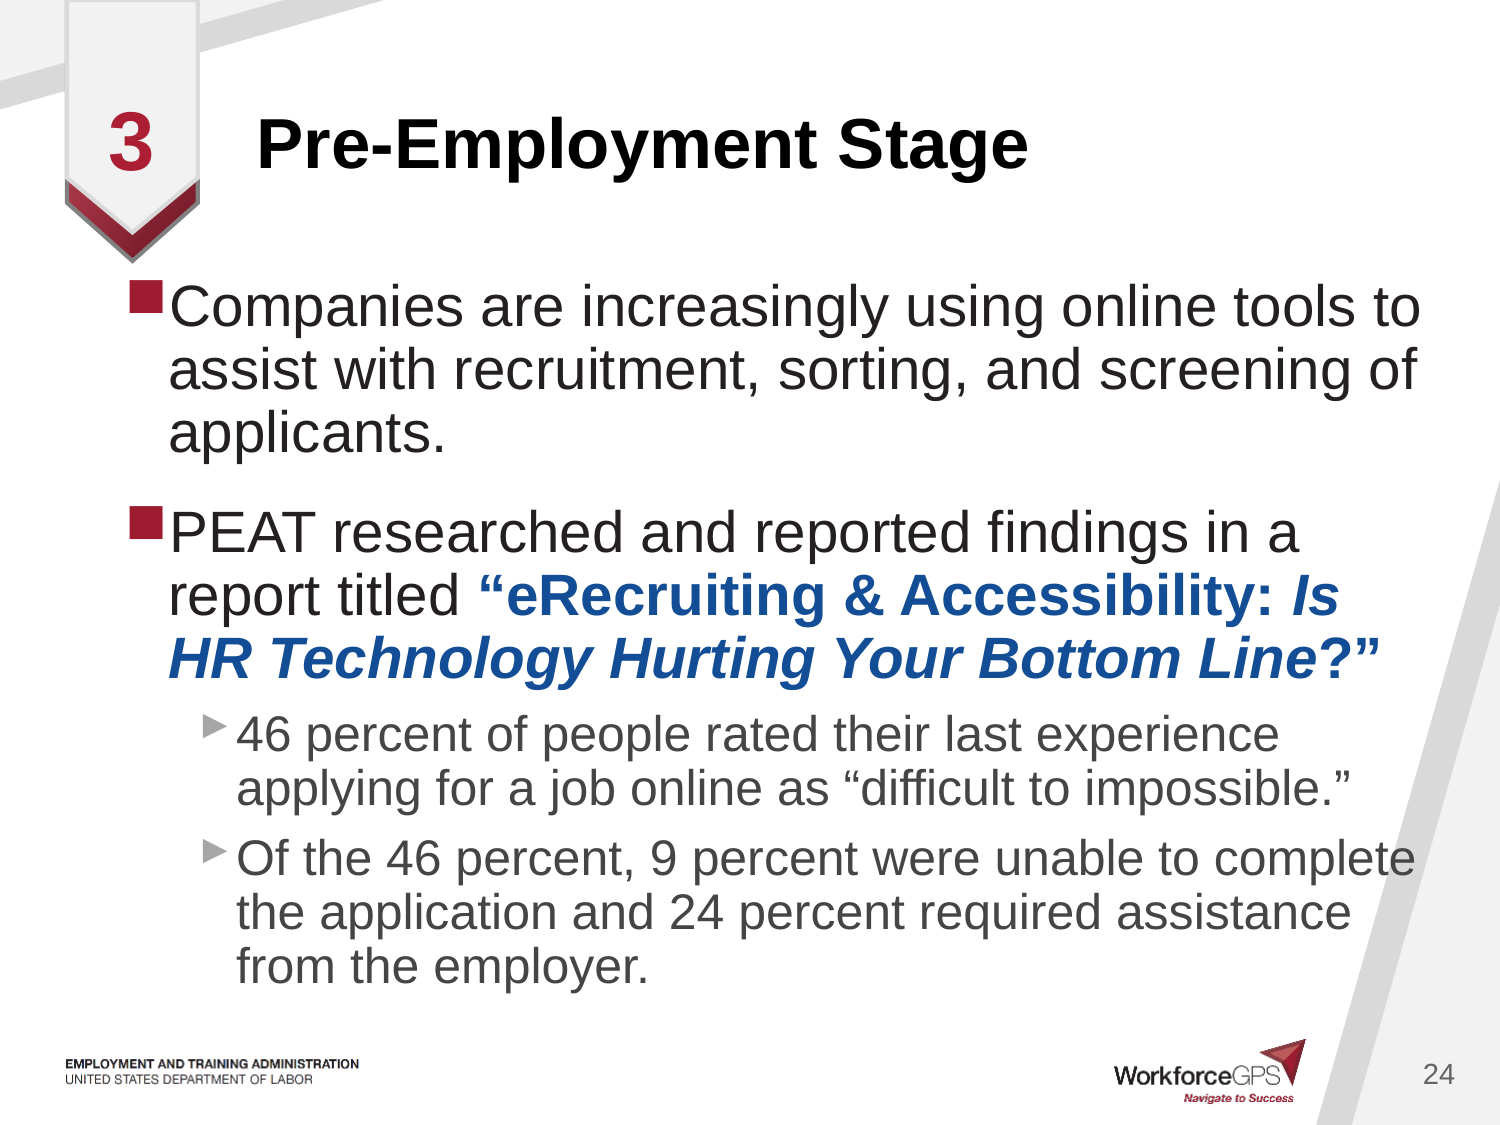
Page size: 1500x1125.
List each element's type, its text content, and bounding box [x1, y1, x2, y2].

picture [59, 1053, 370, 1092]
list Companies are increasingly using online tools to assist with recruitment, sorting, and screening of applicants. PEAT researched and reported findings in a report titled “eRecruiting & Accessibility: Is HR Technology Hurting Your Bottom Line?” 46 percent of people rated their last experience applying for a job online as “difficult to impossible.” Of the 46 percent, 9 percent were unable to complete the application and 24 percent required assistance from the employer. [108, 268, 1446, 1006]
list 3 [55, 86, 207, 219]
title Pre-Employment Stage [241, 58, 1455, 233]
slide_number 24 [1260, 1042, 1471, 1103]
picture [1112, 1038, 1308, 1105]
